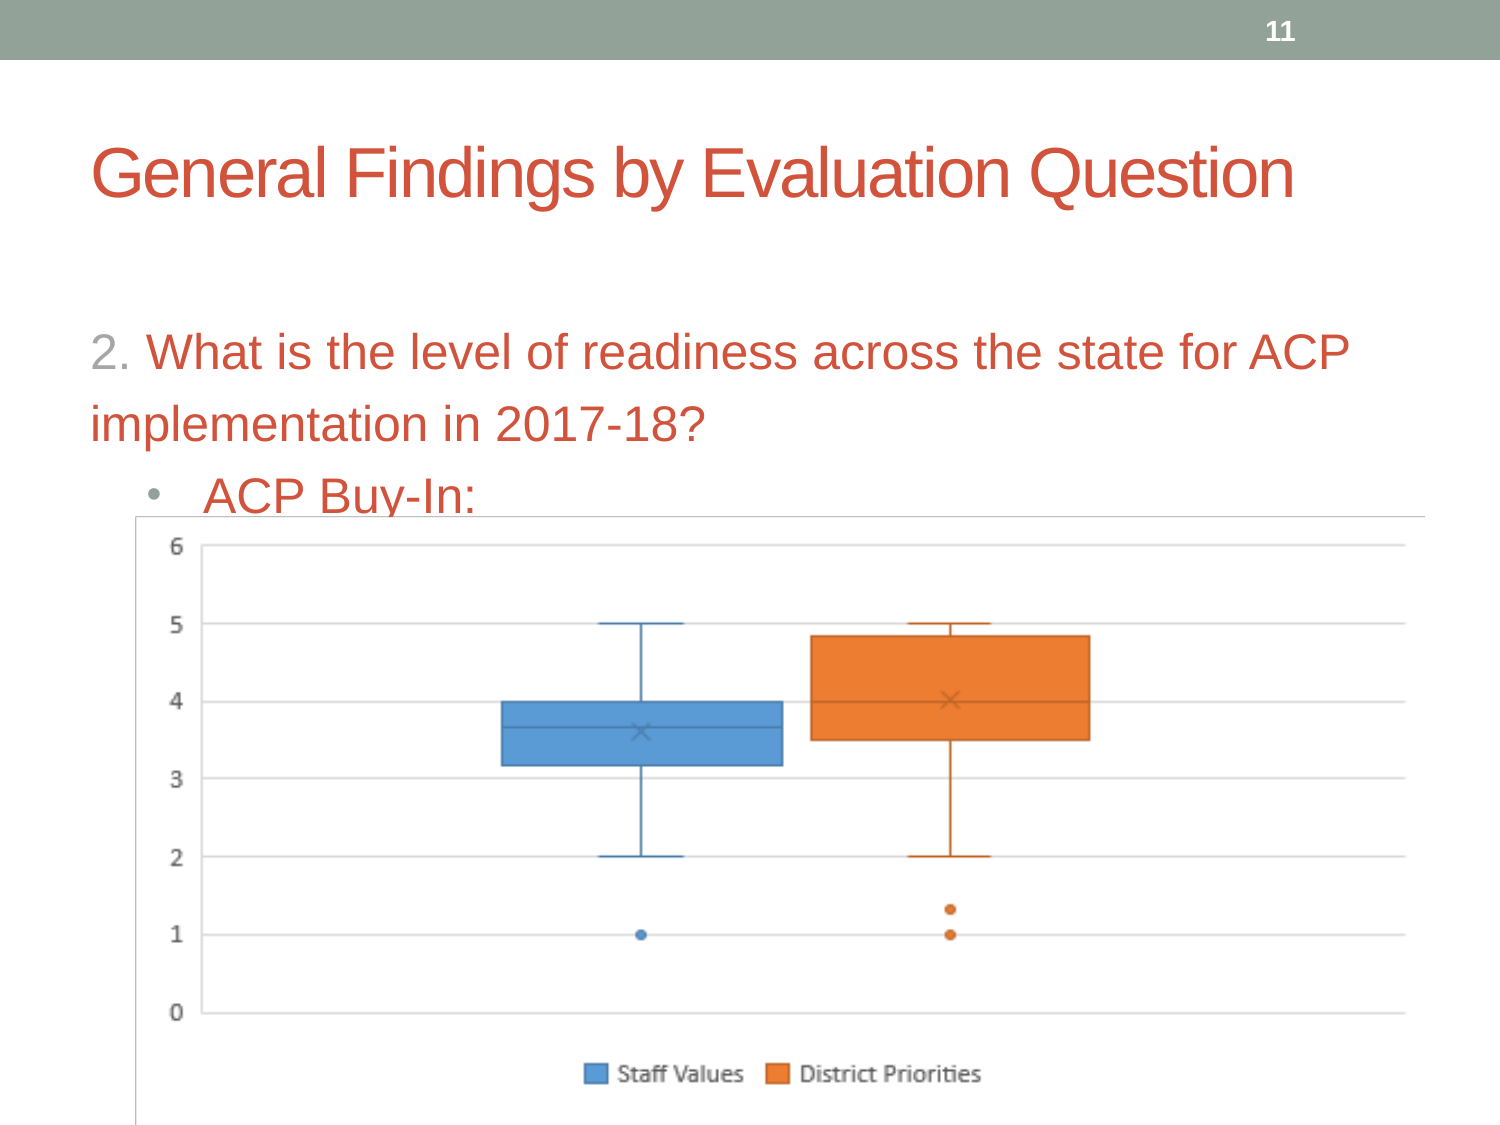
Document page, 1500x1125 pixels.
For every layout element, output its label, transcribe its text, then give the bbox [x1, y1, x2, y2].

picture [134, 515, 1426, 1125]
list 2. What is the level of readiness across the state for ACP implementation in 2017-18? ACP Buy-In: [75, 262, 1425, 936]
slide_number 11 [1250, 3, 1425, 57]
title General Findings by Evaluation Question [75, 87, 1425, 250]
